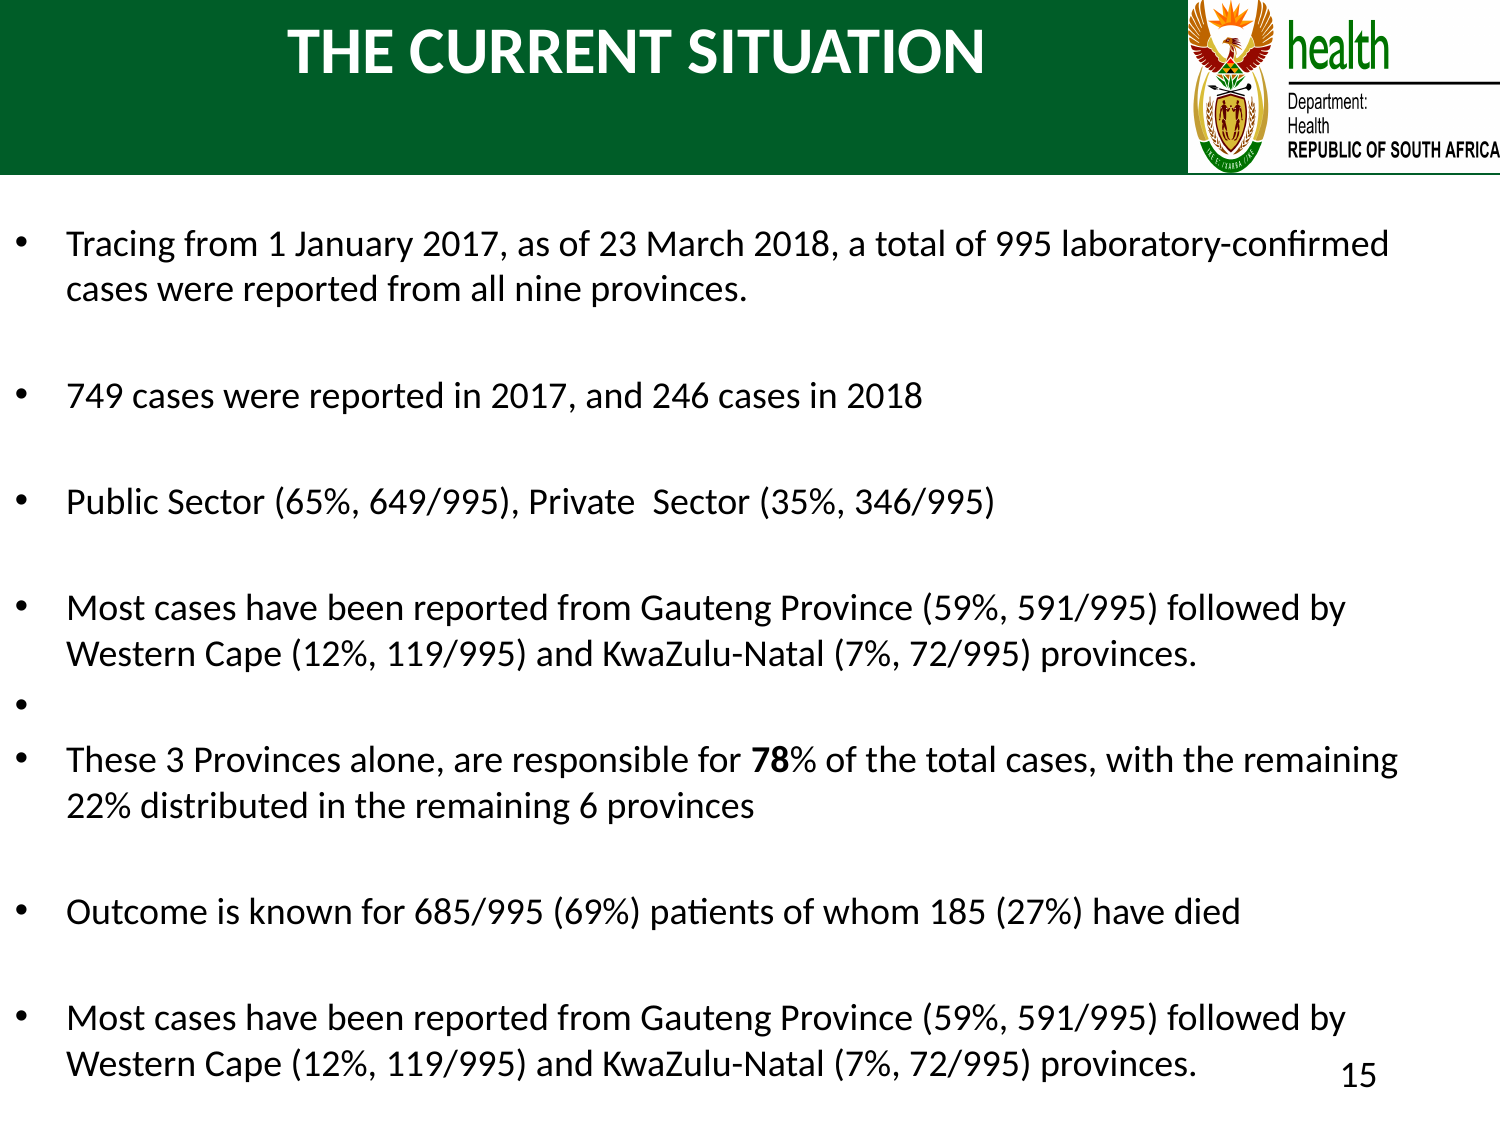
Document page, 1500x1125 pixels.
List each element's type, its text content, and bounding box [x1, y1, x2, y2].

title THE CURRENT SITUATION [0, 0, 1275, 163]
slide_number 15 [1074, 1042, 1425, 1103]
picture [1188, 0, 1500, 173]
list Tracing from 1 January 2017, as of 23 March 2018, a total of 995 laboratory-confirmed cases were reported from all nine provinces. 749 cases were reported in 2017, and 246 cases in 2018 Public Sector (65%, 649/995), Private Sector (35%, 346/995) Most cases have been reported from Gauteng Province (59%, 591/995) followed by Western Cape (12%, 119/995) and KwaZulu-Natal (7%, 72/995) provinces. These 3 Provinces alone, are responsible for 78% of the total cases, with the remaining 22% distributed in the remaining 6 provinces Outcome is known for 685/995 (69%) patients of whom 185 (27%) have died Most cases have been reported from Gauteng Province (59%, 591/995) followed by Western Cape (12%, 119/995) and KwaZulu-Natal (7%, 72/995) provinces. [0, 210, 1475, 1103]
